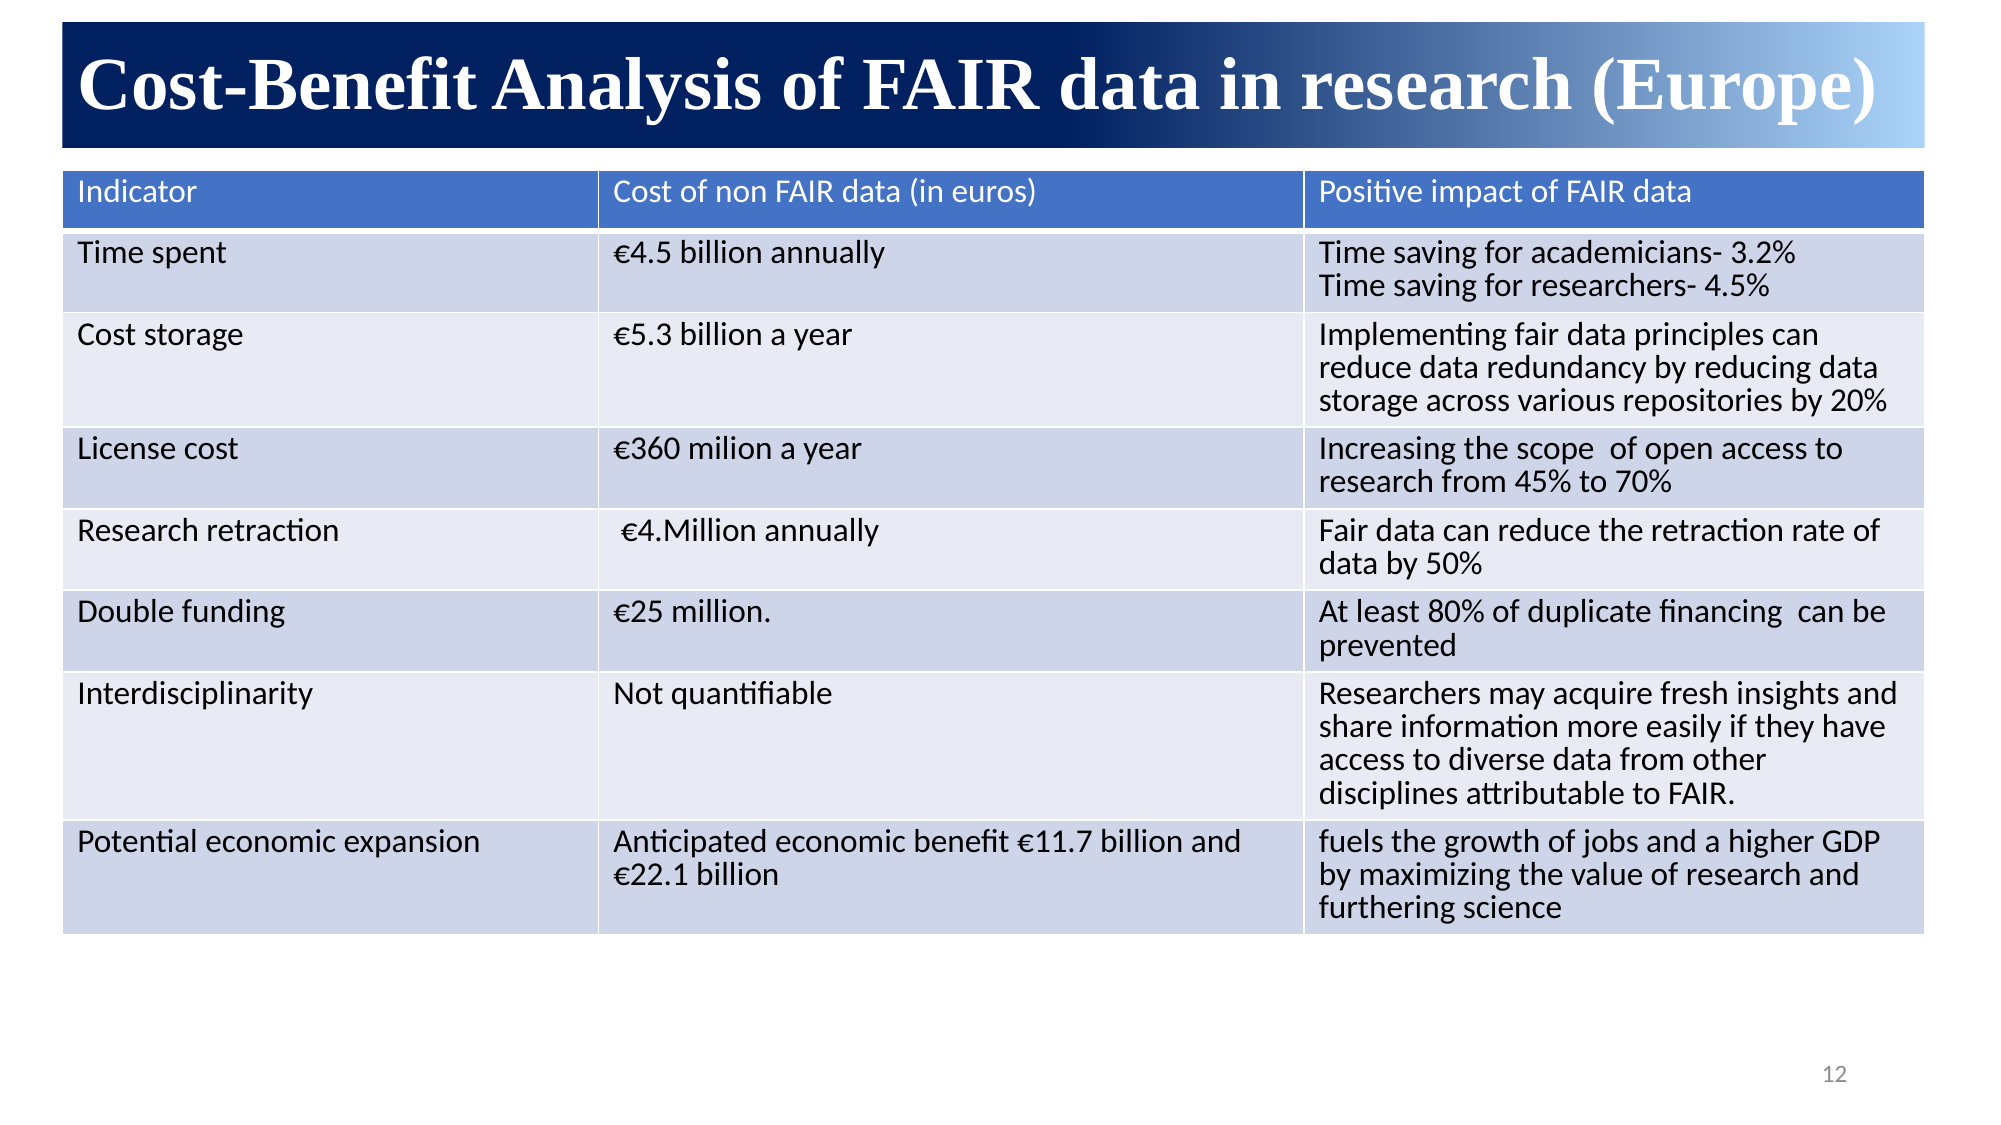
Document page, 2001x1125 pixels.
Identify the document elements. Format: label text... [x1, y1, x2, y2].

table_cell Potential economic expansion [63, 821, 598, 934]
table_cell Fair data can reduce the retraction rate of data by 50% [1305, 510, 1924, 589]
table_header Indicator [63, 171, 598, 228]
table_cell Research retraction [63, 510, 598, 589]
table_cell €360 milion a year [599, 428, 1303, 508]
table_cell €4.Million annually [599, 510, 1303, 589]
table_cell Time spent [63, 234, 598, 312]
table_cell Anticipated economic benefit €11.7 billion and €22.1 billion [599, 821, 1303, 934]
table_cell €4.5 billion annually [599, 234, 1303, 312]
table_cell Interdisciplinarity [63, 673, 598, 819]
slide_number 12 [1412, 1042, 1863, 1103]
table_cell Implementing fair data principles can reduce data redundancy by reducing data storage across various repositories by 20% [1305, 313, 1924, 426]
table_header Cost of non FAIR data (in euros) [599, 171, 1303, 228]
table_header Positive impact of FAIR data [1305, 171, 1924, 228]
table_cell At least 80% of duplicate financing can be prevented [1305, 591, 1924, 671]
table_cell Double funding [63, 591, 598, 671]
table_cell Cost storage [63, 313, 598, 426]
table_cell fuels the growth of jobs and a higher GDP by maximizing the value of research and furthering science [1305, 821, 1924, 934]
table_cell €25 million. [599, 591, 1303, 671]
table_cell Increasing the scope of open access to research from 45% to 70% [1305, 428, 1924, 508]
table_cell Researchers may acquire fresh insights and share information more easily if they have access to diverse data from other disciplines attributable to FAIR. [1305, 673, 1924, 819]
table_cell License cost [63, 428, 598, 508]
table_cell Time saving for academicians- 3.2% Time saving for researchers- 4.5% [1305, 234, 1924, 312]
table_cell Not quantifiable [599, 673, 1303, 819]
table_cell €5.3 billion a year [599, 313, 1303, 426]
title Cost-Benefit Analysis of FAIR data in research (Europe) [62, 22, 1925, 148]
